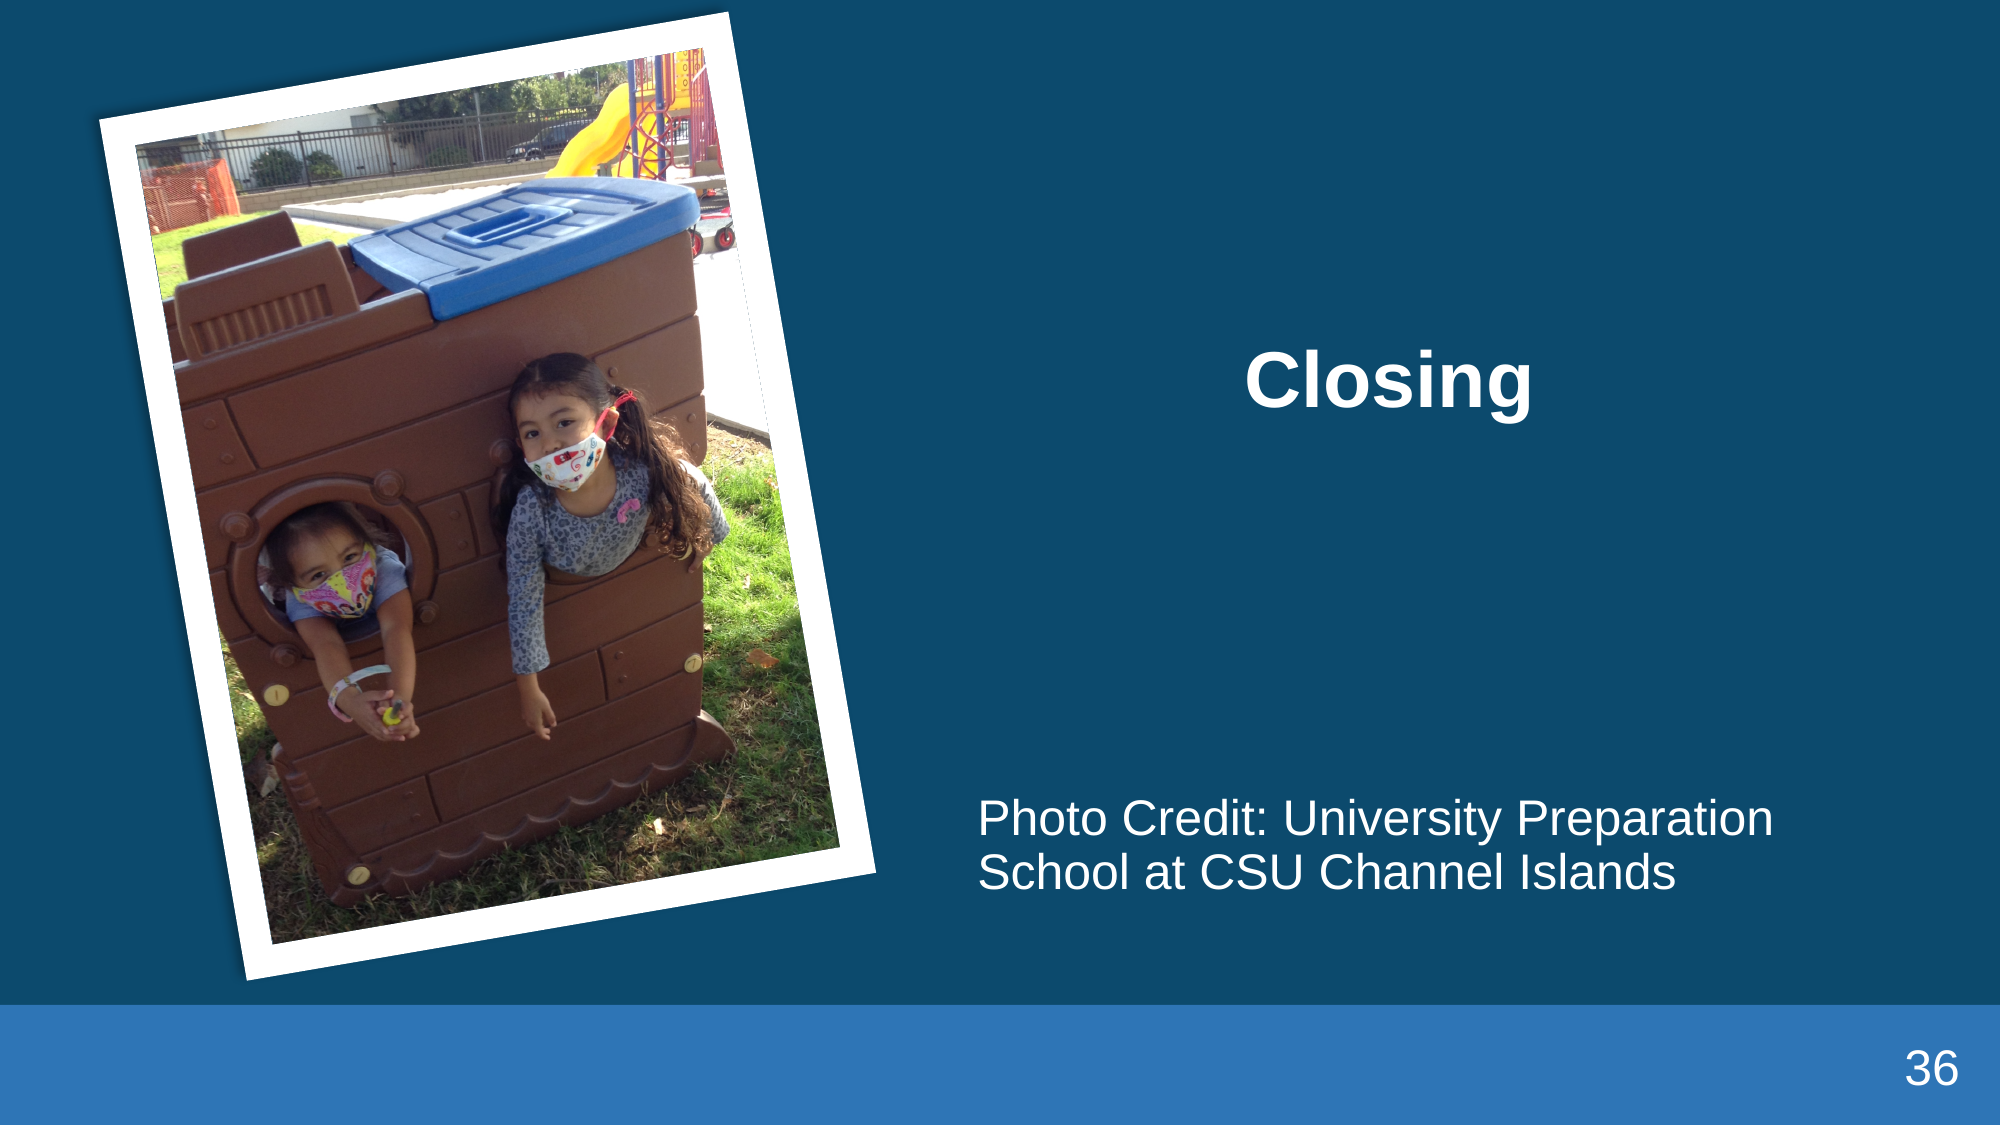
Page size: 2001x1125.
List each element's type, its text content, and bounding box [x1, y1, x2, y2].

title Closing [909, 272, 1870, 491]
slide_number 36 [1524, 1035, 1975, 1095]
picture [776, 480, 839, 858]
picture [136, 135, 199, 507]
picture [463, 48, 709, 90]
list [199, 90, 776, 902]
picture [266, 902, 514, 944]
list Photo Credit: University Preparation School at CSU Channel Islands [962, 784, 1923, 920]
